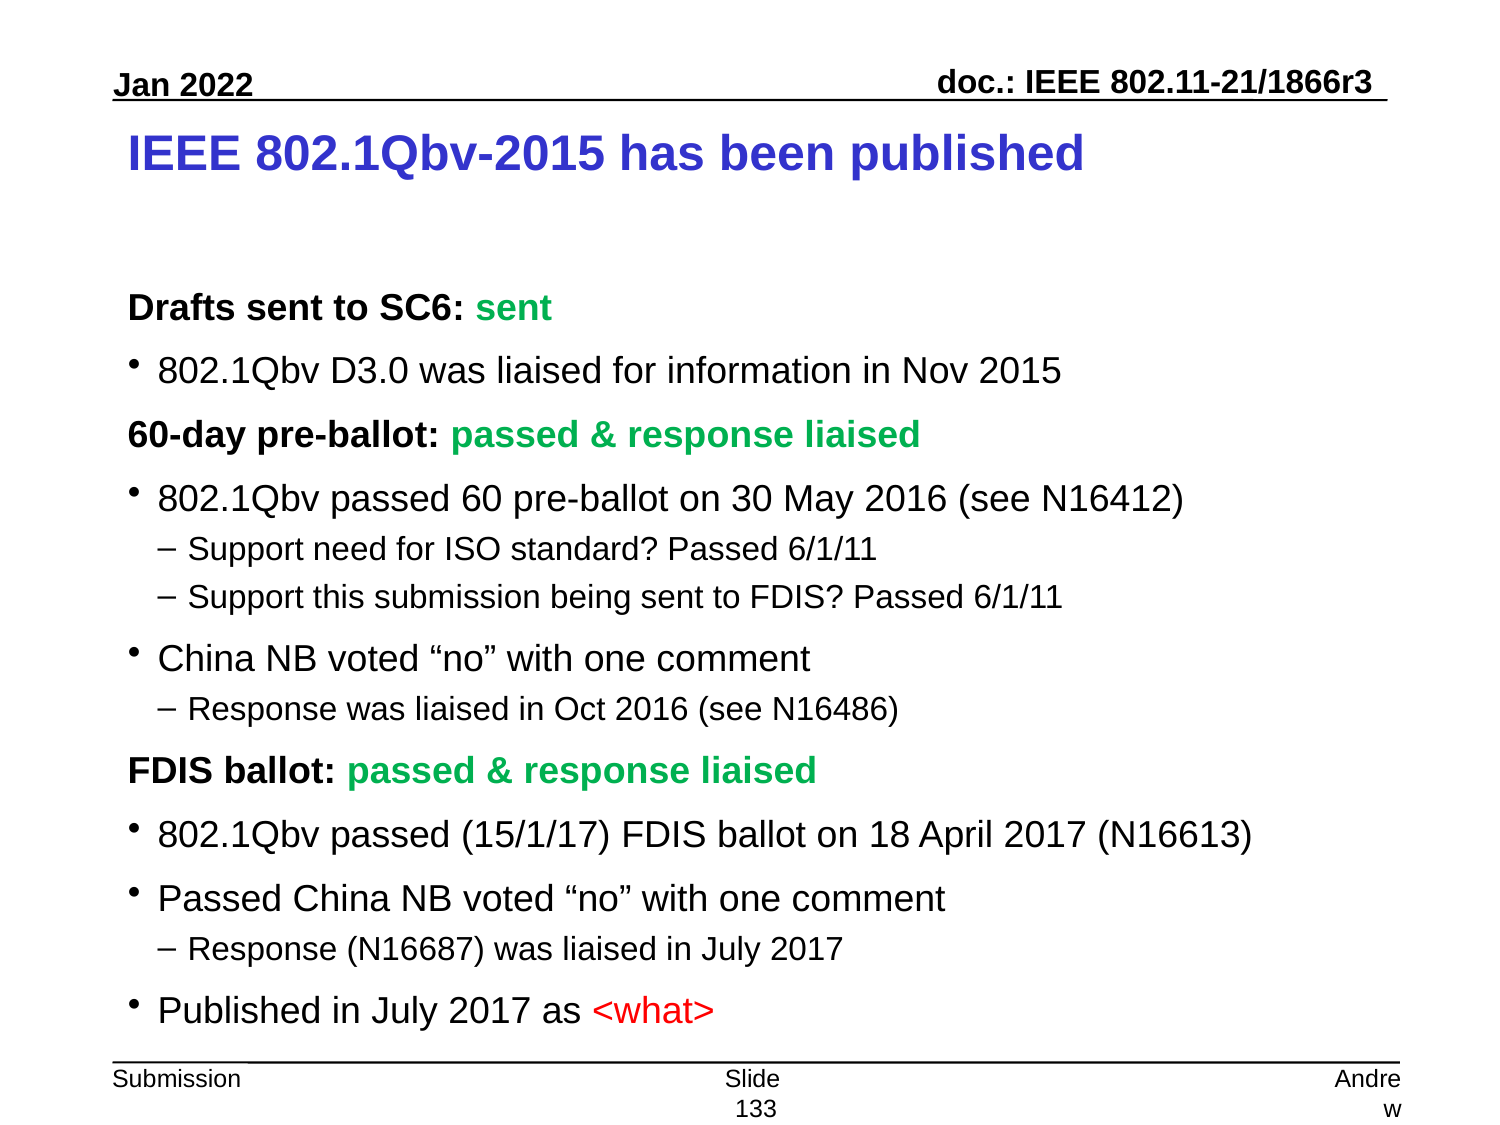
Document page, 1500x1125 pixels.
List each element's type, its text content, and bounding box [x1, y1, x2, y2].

footer Andrew Myles, Cisco [1320, 1061, 1402, 1093]
title IEEE 802.1Qbv-2015 has been published [112, 112, 1388, 275]
slide_number Slide 133 [709, 1061, 803, 1093]
list Drafts sent to SC6: sent 802.1Qbv D3.0 was liaised for information in Nov 2015 60-day pre-ballot: passed & response liaised 802.1Qbv passed 60 pre-ballot on 30 May 2016 (see N16412) Support need for ISO standard? Passed 6/1/11 Support this submission being sent to FDIS? Passed 6/1/11 China NB voted “no” with one comment Response was liaised in Oct 2016 (see N16486) FDIS ballot: passed & response liaised 802.1Qbv passed (15/1/17) FDIS ballot on 18 April 2017 (N16613) Passed China NB voted “no” with one comment Response (N16687) was liaised in July 2017 Published in July 2017 as <what> [112, 275, 1388, 950]
